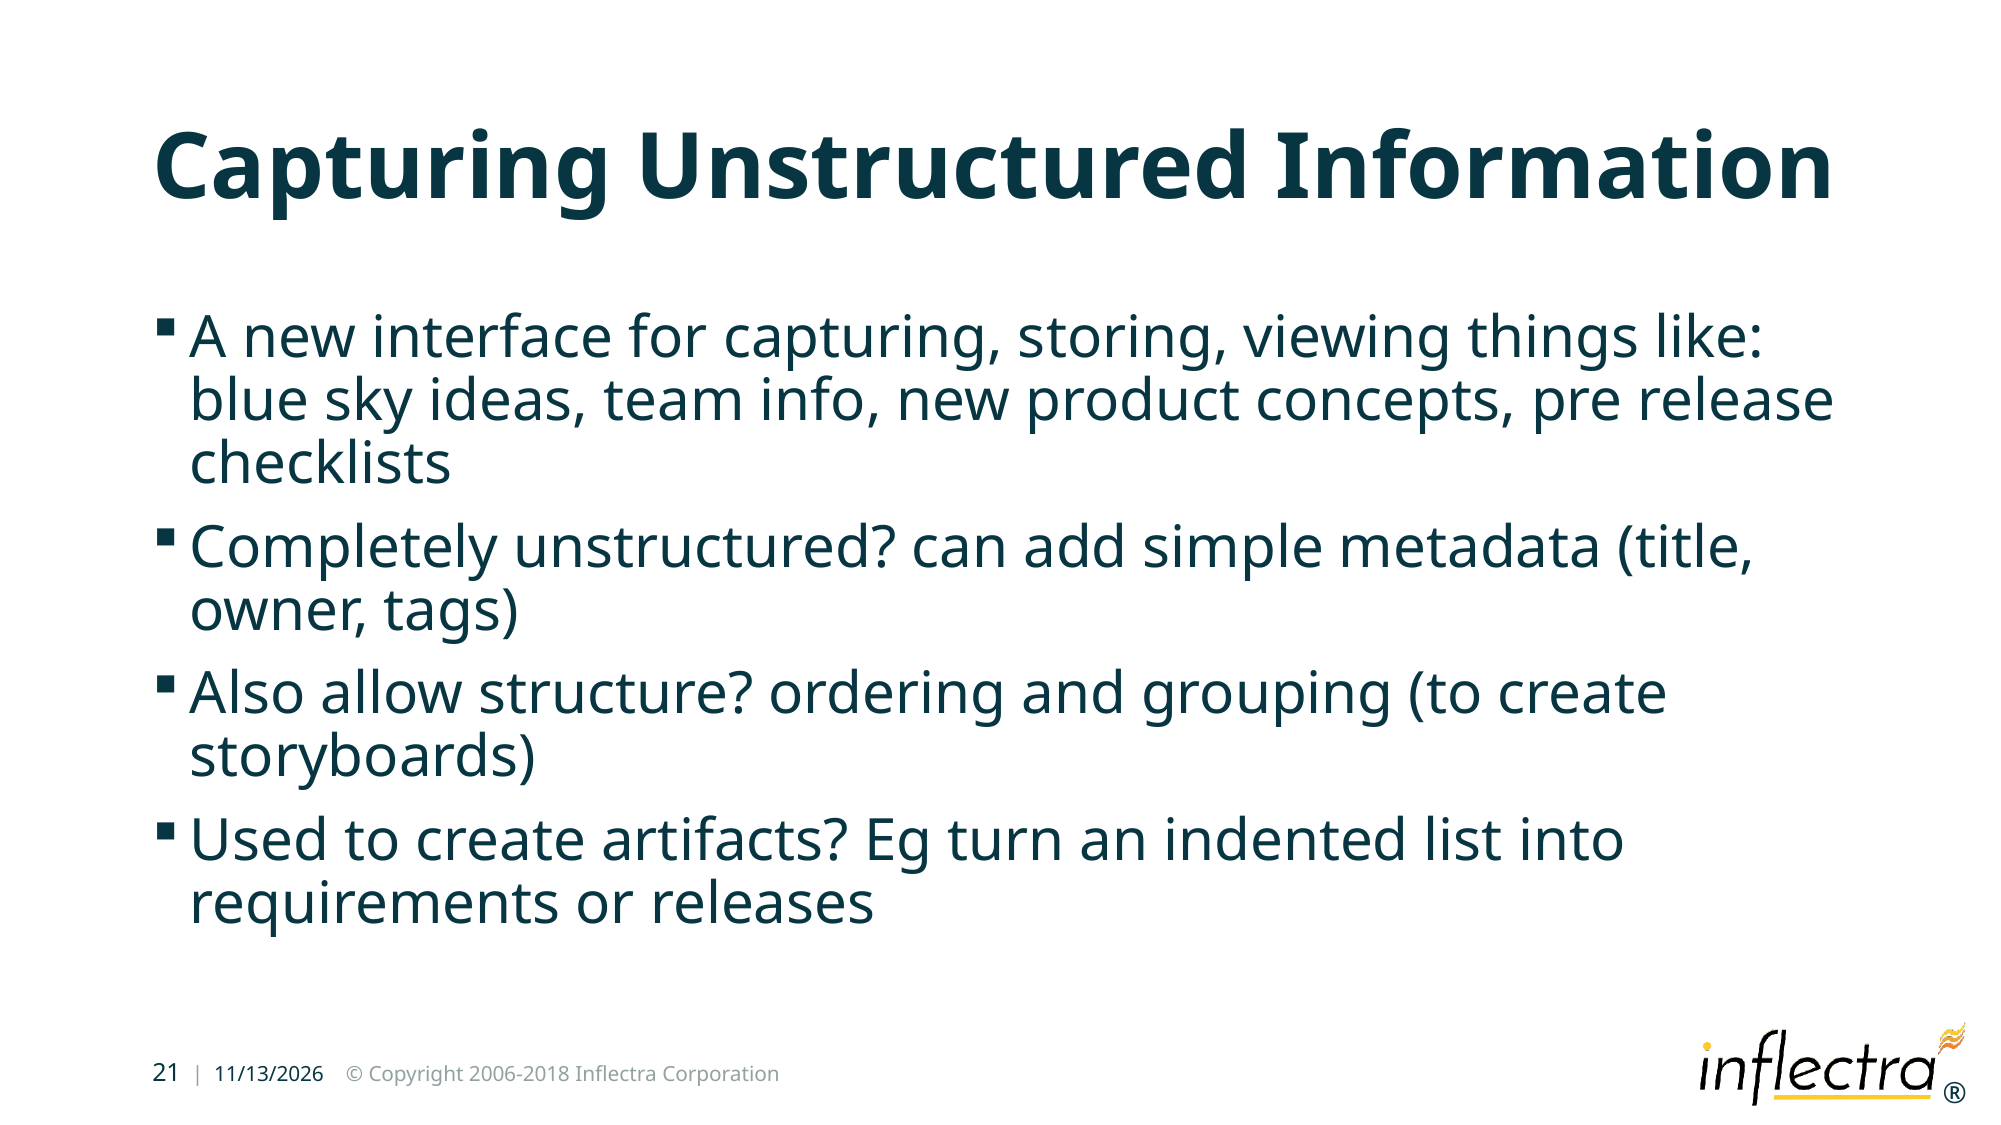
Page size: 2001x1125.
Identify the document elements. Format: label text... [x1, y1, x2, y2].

picture [1692, 1016, 1971, 1112]
list A new interface for capturing, storing, viewing things like: blue sky ideas, team info, new product concepts, pre release checklists Completely unstructured? can add simple metadata (title, owner, tags) Also allow structure? ordering and grouping (to create storyboards) Used to create artifacts? Eg turn an indented list into requirements or releases [137, 299, 1863, 1014]
title Capturing Unstructured Information [137, 59, 1863, 278]
